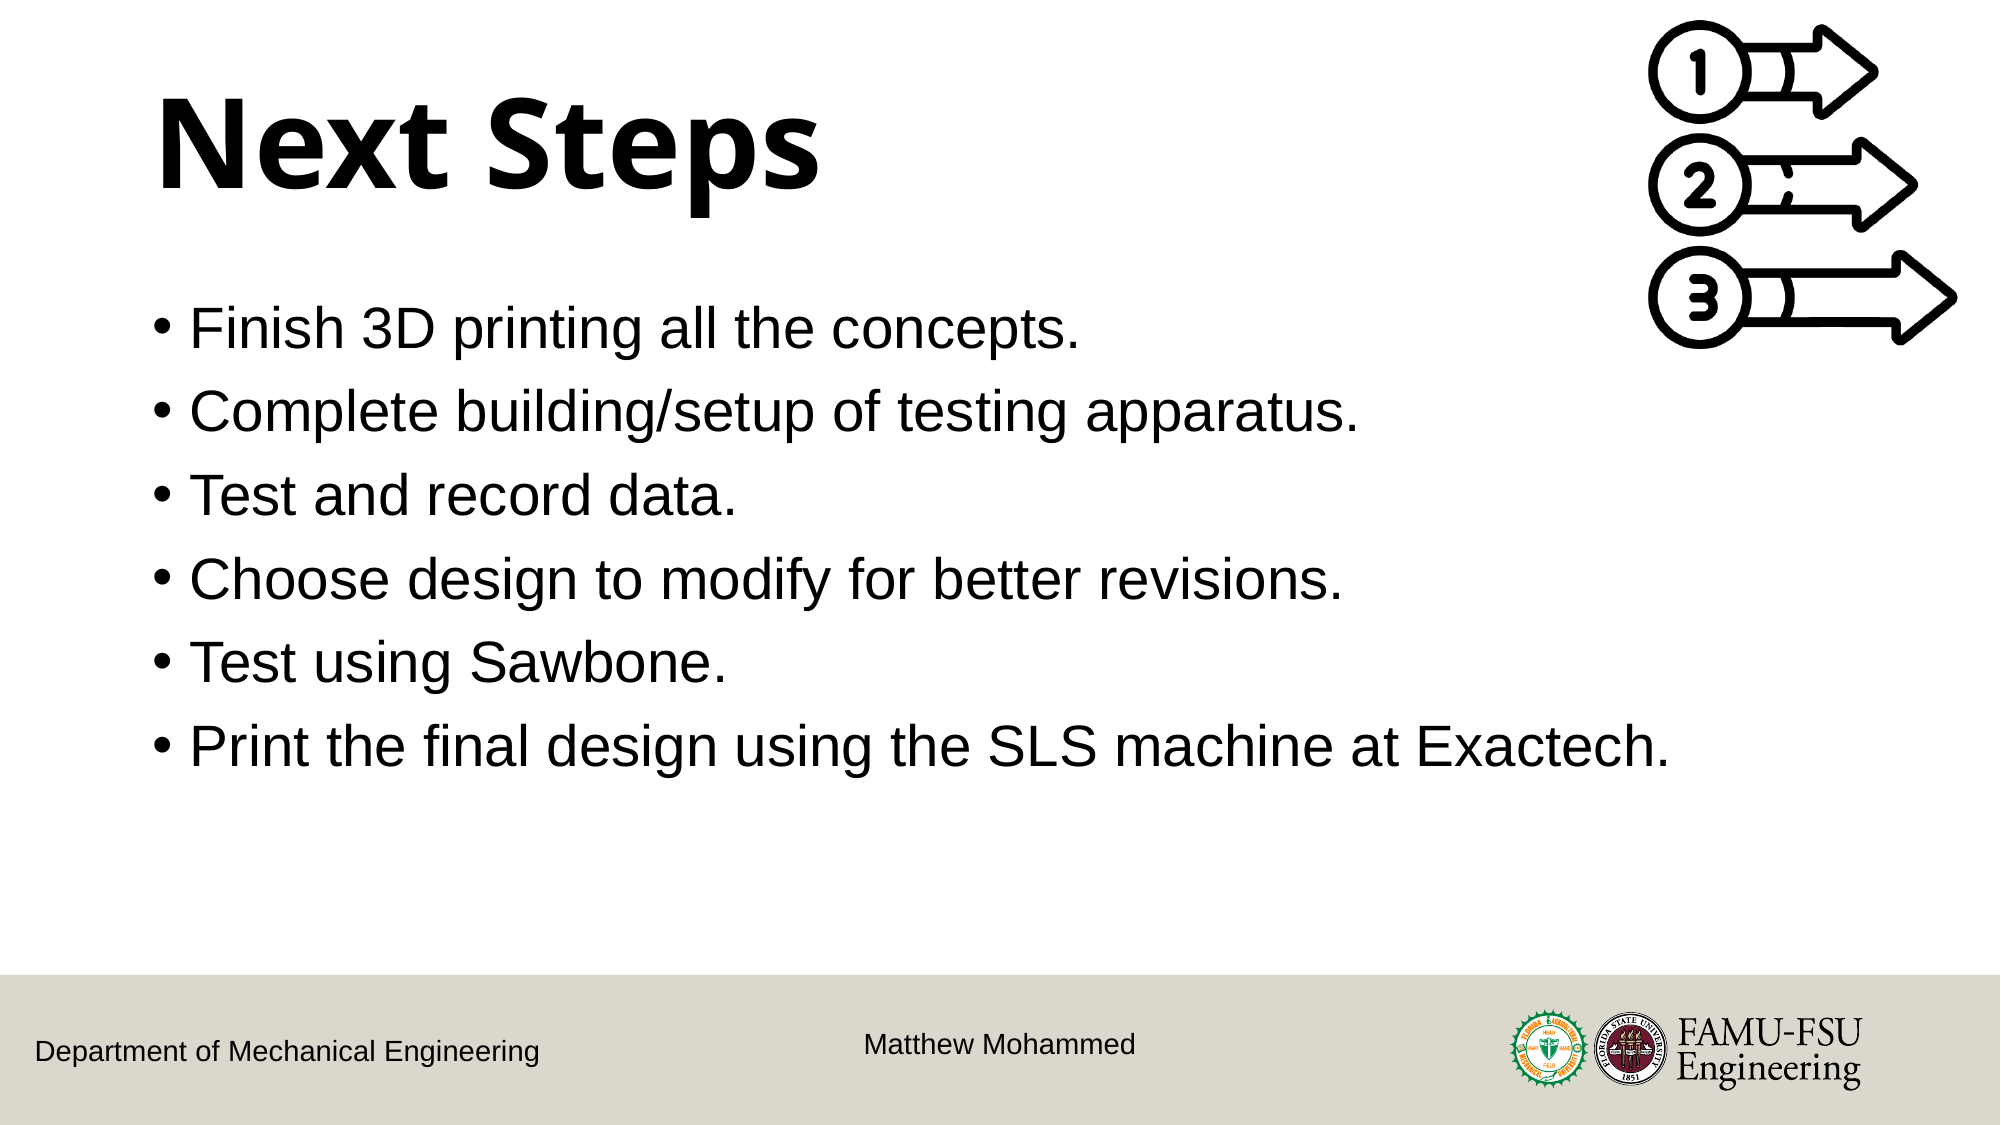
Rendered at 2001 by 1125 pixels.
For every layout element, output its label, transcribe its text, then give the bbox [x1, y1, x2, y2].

title Next Steps [137, 59, 1637, 224]
footer Matthew Mohammed [662, 1017, 1338, 1078]
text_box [1637, 20, 1966, 349]
list Finish 3D printing all the concepts. Complete building/setup of testing apparatus. Test and record data. Choose design to modify for better revisions. Test using Sawbone. Print the final design using the SLS machine at Exactech. [137, 290, 1863, 973]
